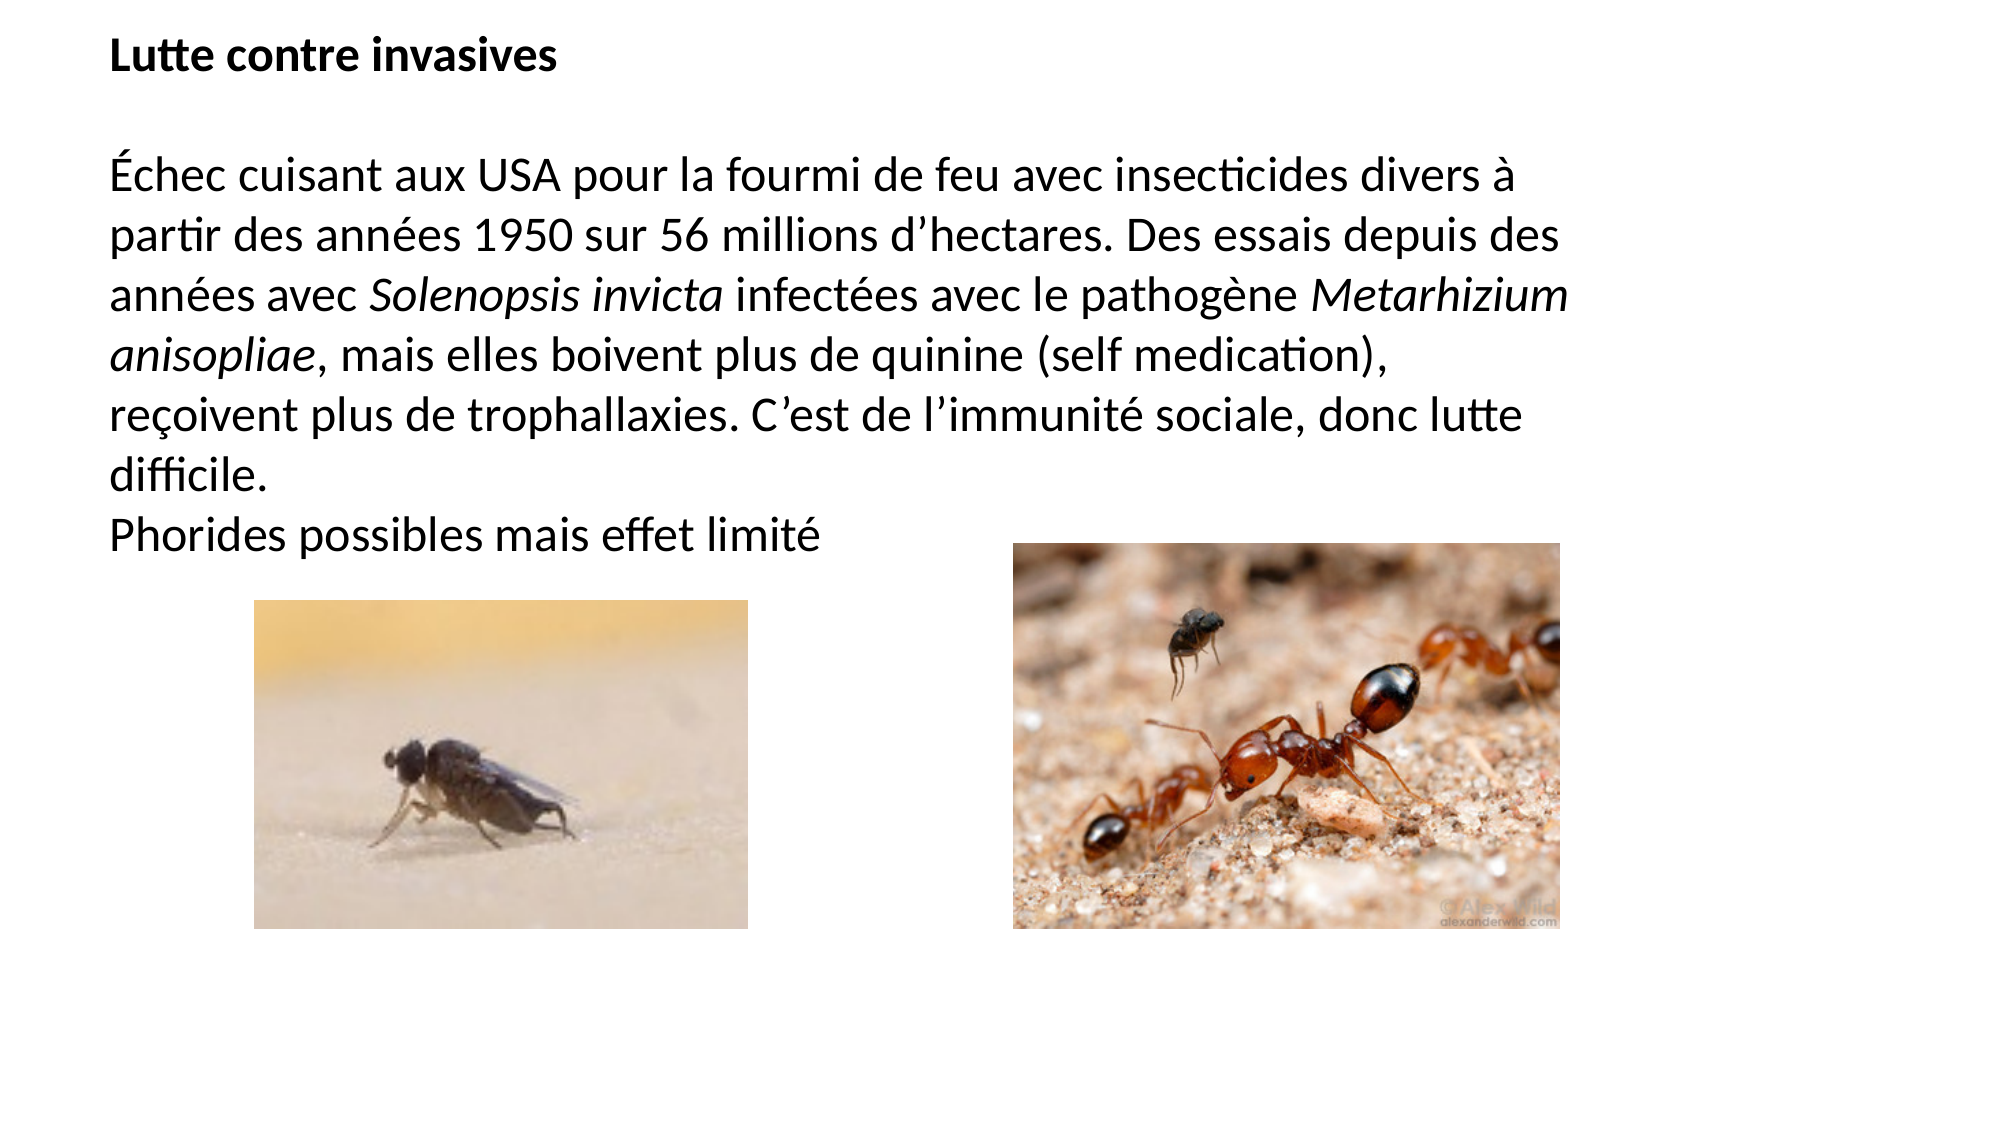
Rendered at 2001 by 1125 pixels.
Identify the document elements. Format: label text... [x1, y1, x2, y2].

picture [254, 600, 748, 929]
picture [1013, 543, 1560, 929]
text_box Lutte contre invasives Échec cuisant aux USA pour la fourmi de feu avec insecticides divers à partir des années 1950 sur 56 millions d’hectares. Des essais depuis des années avec Solenopsis invicta infectées avec le pathogène Metarhizium anisopliae, mais elles boivent plus de quinine (self medication), reçoivent plus de trophallaxies. C’est de l’immunité sociale, donc lutte difficile. Phorides possibles mais effet limité [94, 14, 1598, 630]
